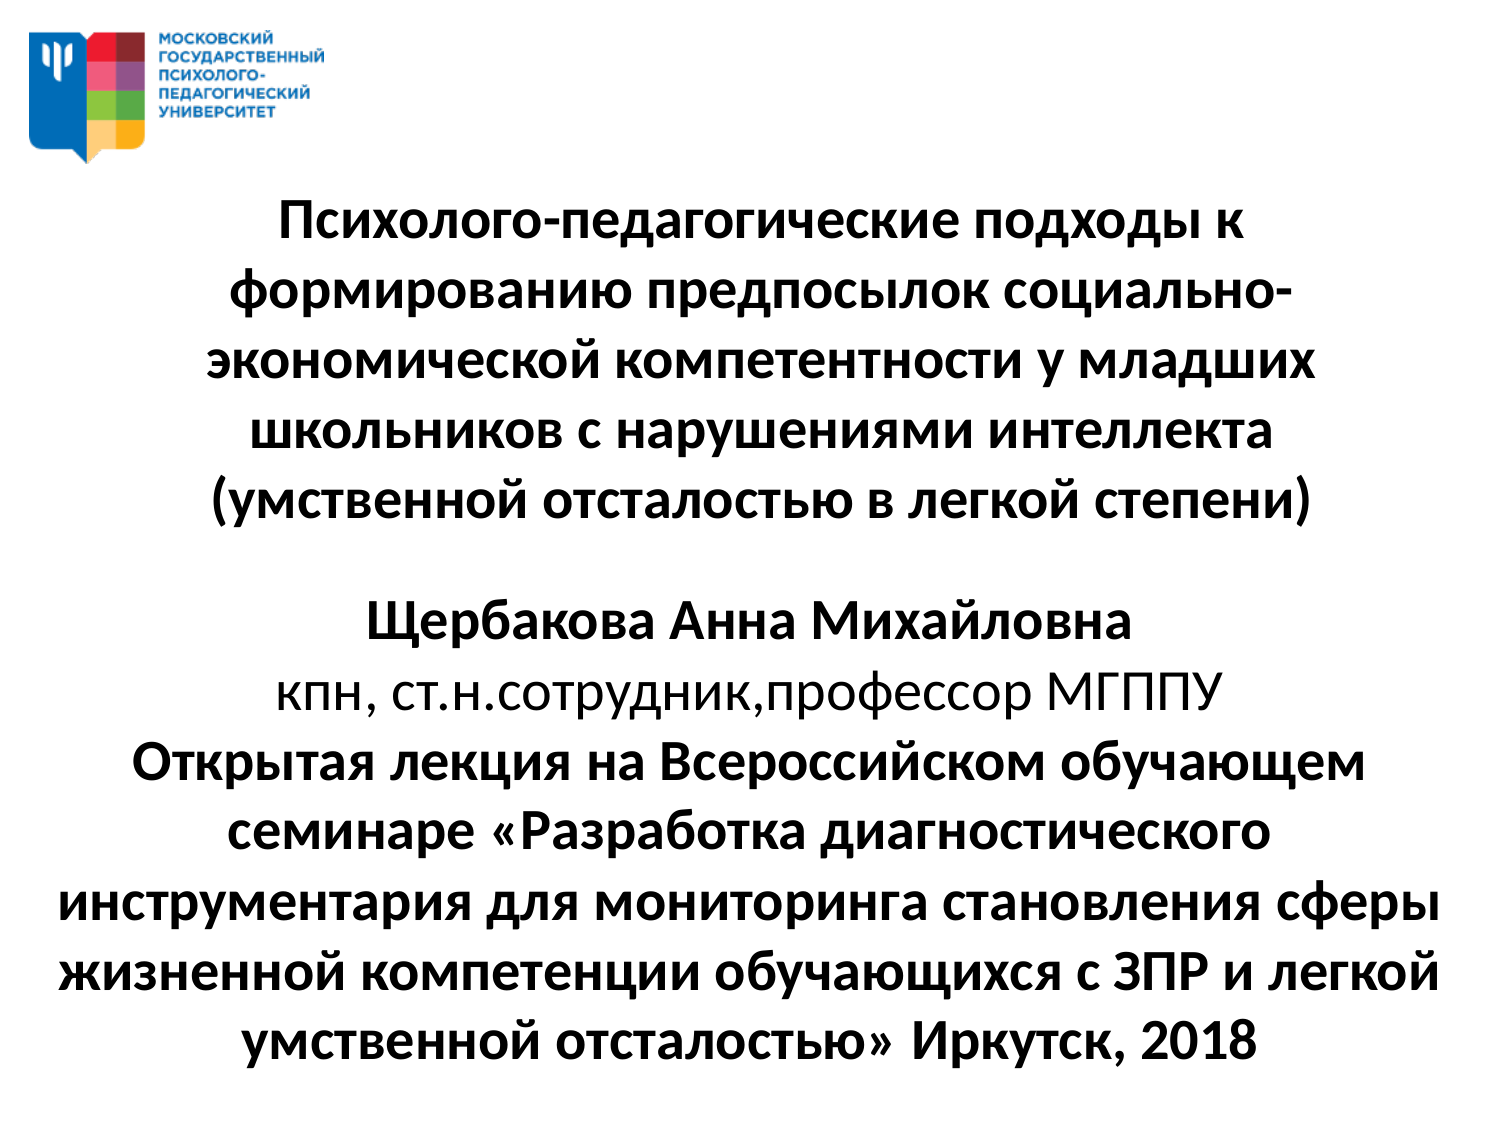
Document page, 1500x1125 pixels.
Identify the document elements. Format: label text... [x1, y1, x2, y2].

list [29, 30, 324, 164]
text_box Щербакова Анна Михайловна кпн, ст.н.сотрудник,профессор МГППУ Открытая лекция на Всероссийском обучающем семинаре «Разработка диагностического инструментария для мониторинга становления сферы жизненной компетенции обучающихся с ЗПР и легкой умственной отсталостью» Иркутск, 2018 [0, 574, 1500, 1079]
text_box Психолого-педагогические подходы к формированию предпосылок социально-экономической компетентности у младших школьников с нарушениями интеллекта (умственной отсталостью в легкой степени) [76, 172, 1447, 538]
